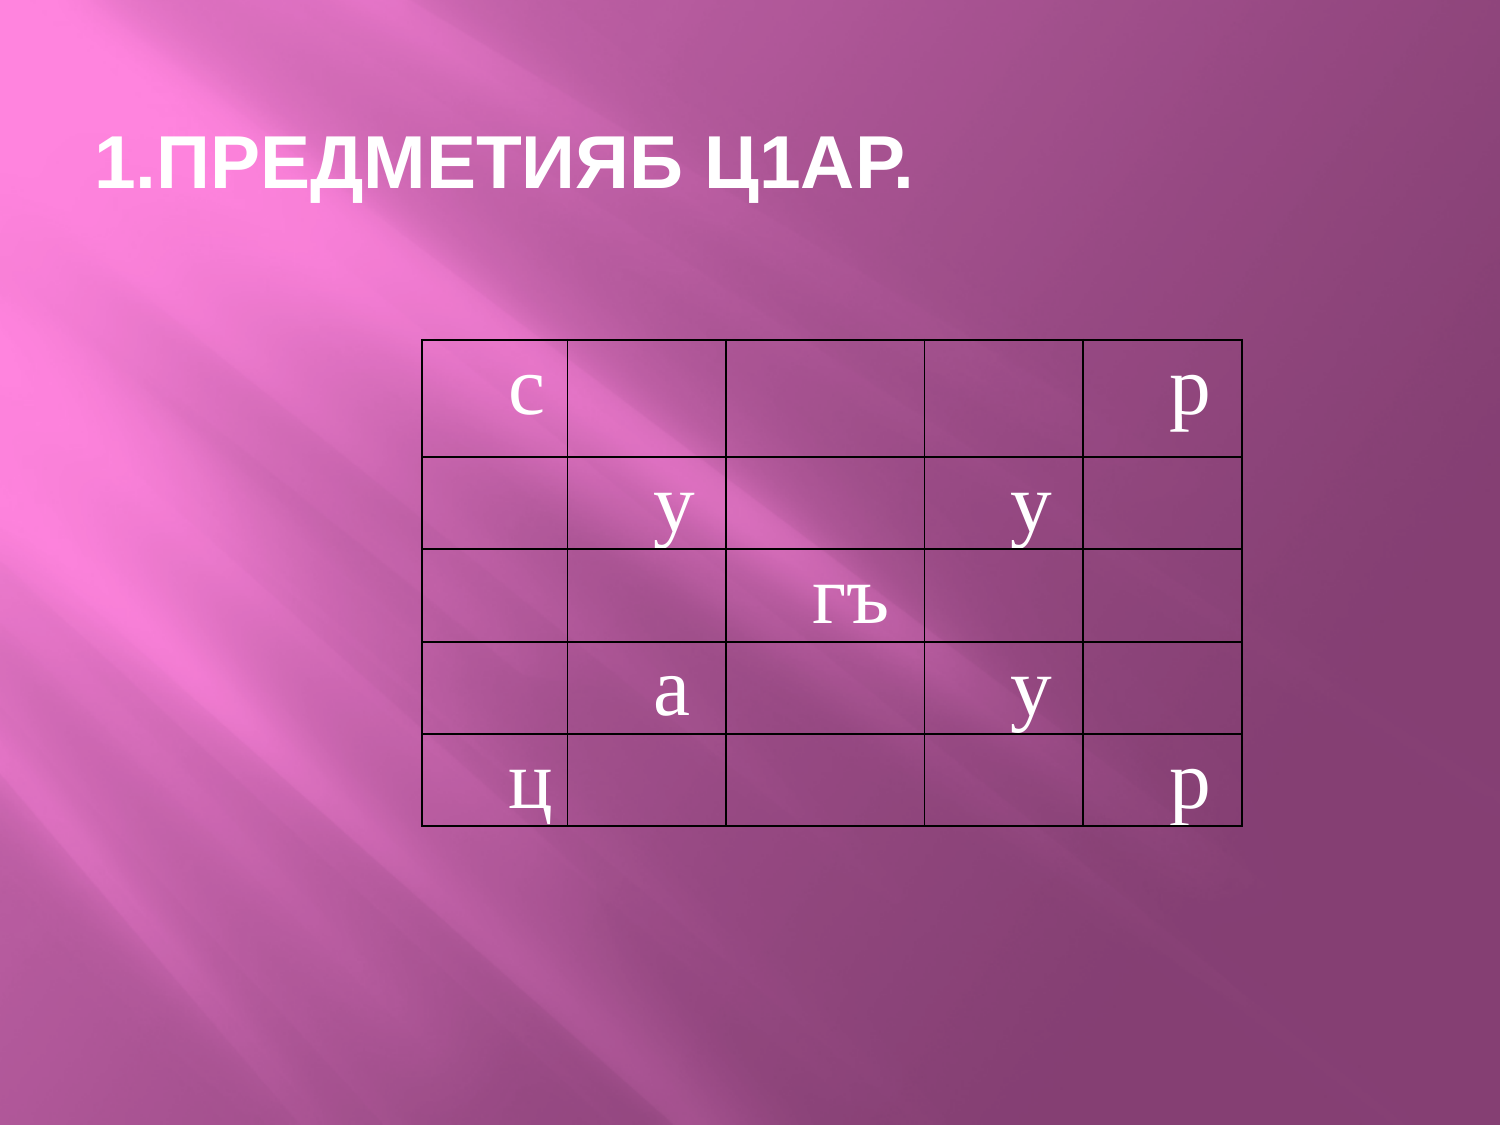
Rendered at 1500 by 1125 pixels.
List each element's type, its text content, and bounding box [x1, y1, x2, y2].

table_cell [925, 550, 1082, 641]
table_cell [1084, 643, 1241, 733]
table_cell у [925, 458, 1082, 548]
table_cell [727, 458, 924, 548]
table_cell [727, 735, 924, 825]
table_cell [423, 643, 567, 733]
table_cell гъ [727, 550, 924, 641]
table_cell [925, 735, 1082, 825]
table_cell у [925, 643, 1082, 733]
table_cell ц [423, 735, 567, 825]
table_cell [727, 643, 924, 733]
table_cell [568, 735, 725, 825]
table_header [568, 341, 725, 456]
table_cell у [568, 458, 725, 548]
text_box ПРЕДМЕТИЯБ Ц1АР. [4, 1, 931, 257]
table_cell [423, 550, 567, 641]
table_cell р [1084, 735, 1241, 825]
table_header [727, 341, 924, 456]
table_cell [1084, 458, 1241, 548]
table_cell [423, 458, 567, 548]
table_cell [568, 550, 725, 641]
table_cell а [568, 643, 725, 733]
title [75, 45, 1425, 988]
table_cell [1084, 550, 1241, 641]
table_header [925, 341, 1082, 456]
table_header р [1084, 341, 1241, 456]
table_header с [423, 341, 567, 456]
